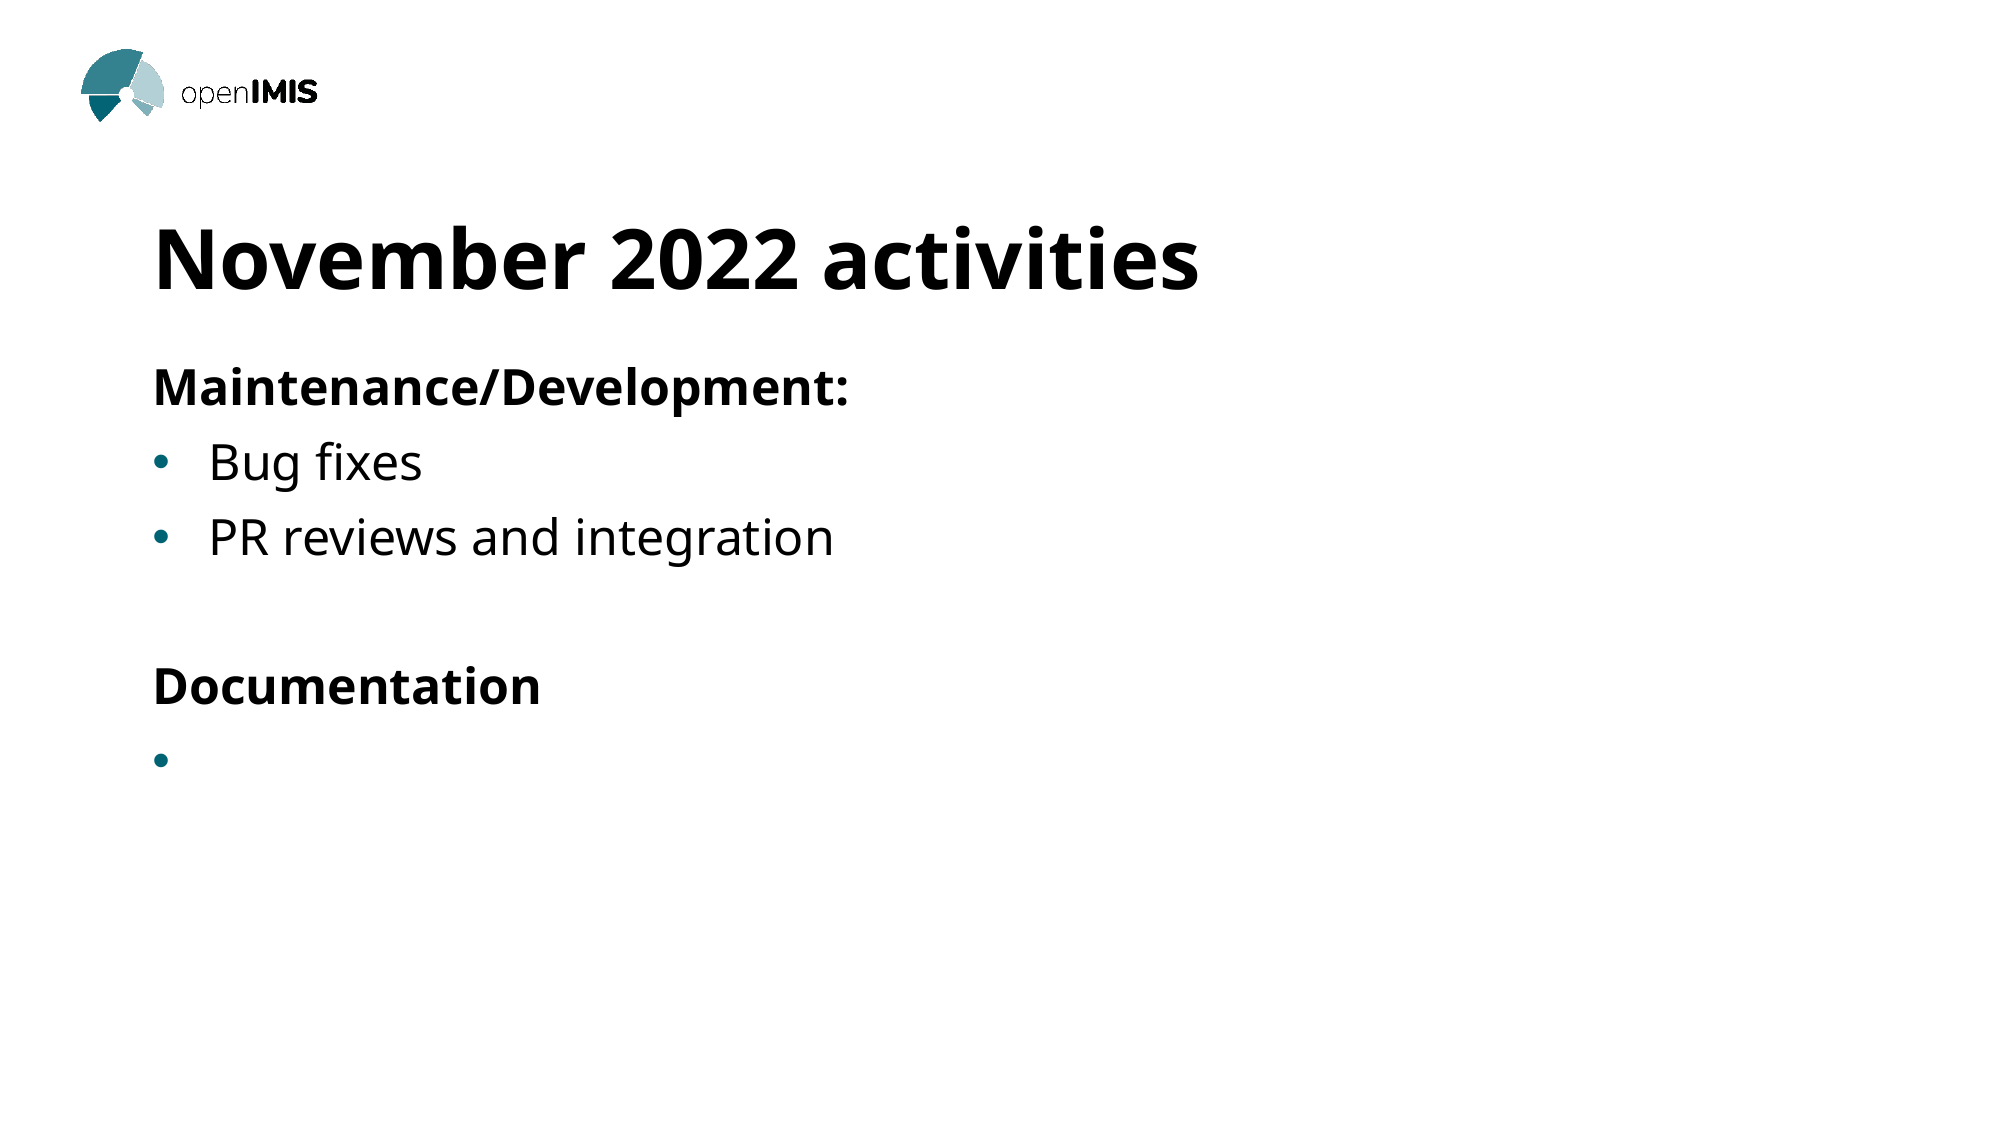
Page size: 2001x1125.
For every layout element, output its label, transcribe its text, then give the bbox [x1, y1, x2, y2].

picture [81, 49, 352, 122]
list Maintenance/Development: Bug fixes PR reviews and integration Documentation [137, 355, 1947, 1003]
title November 2022 activities [137, 185, 1863, 340]
